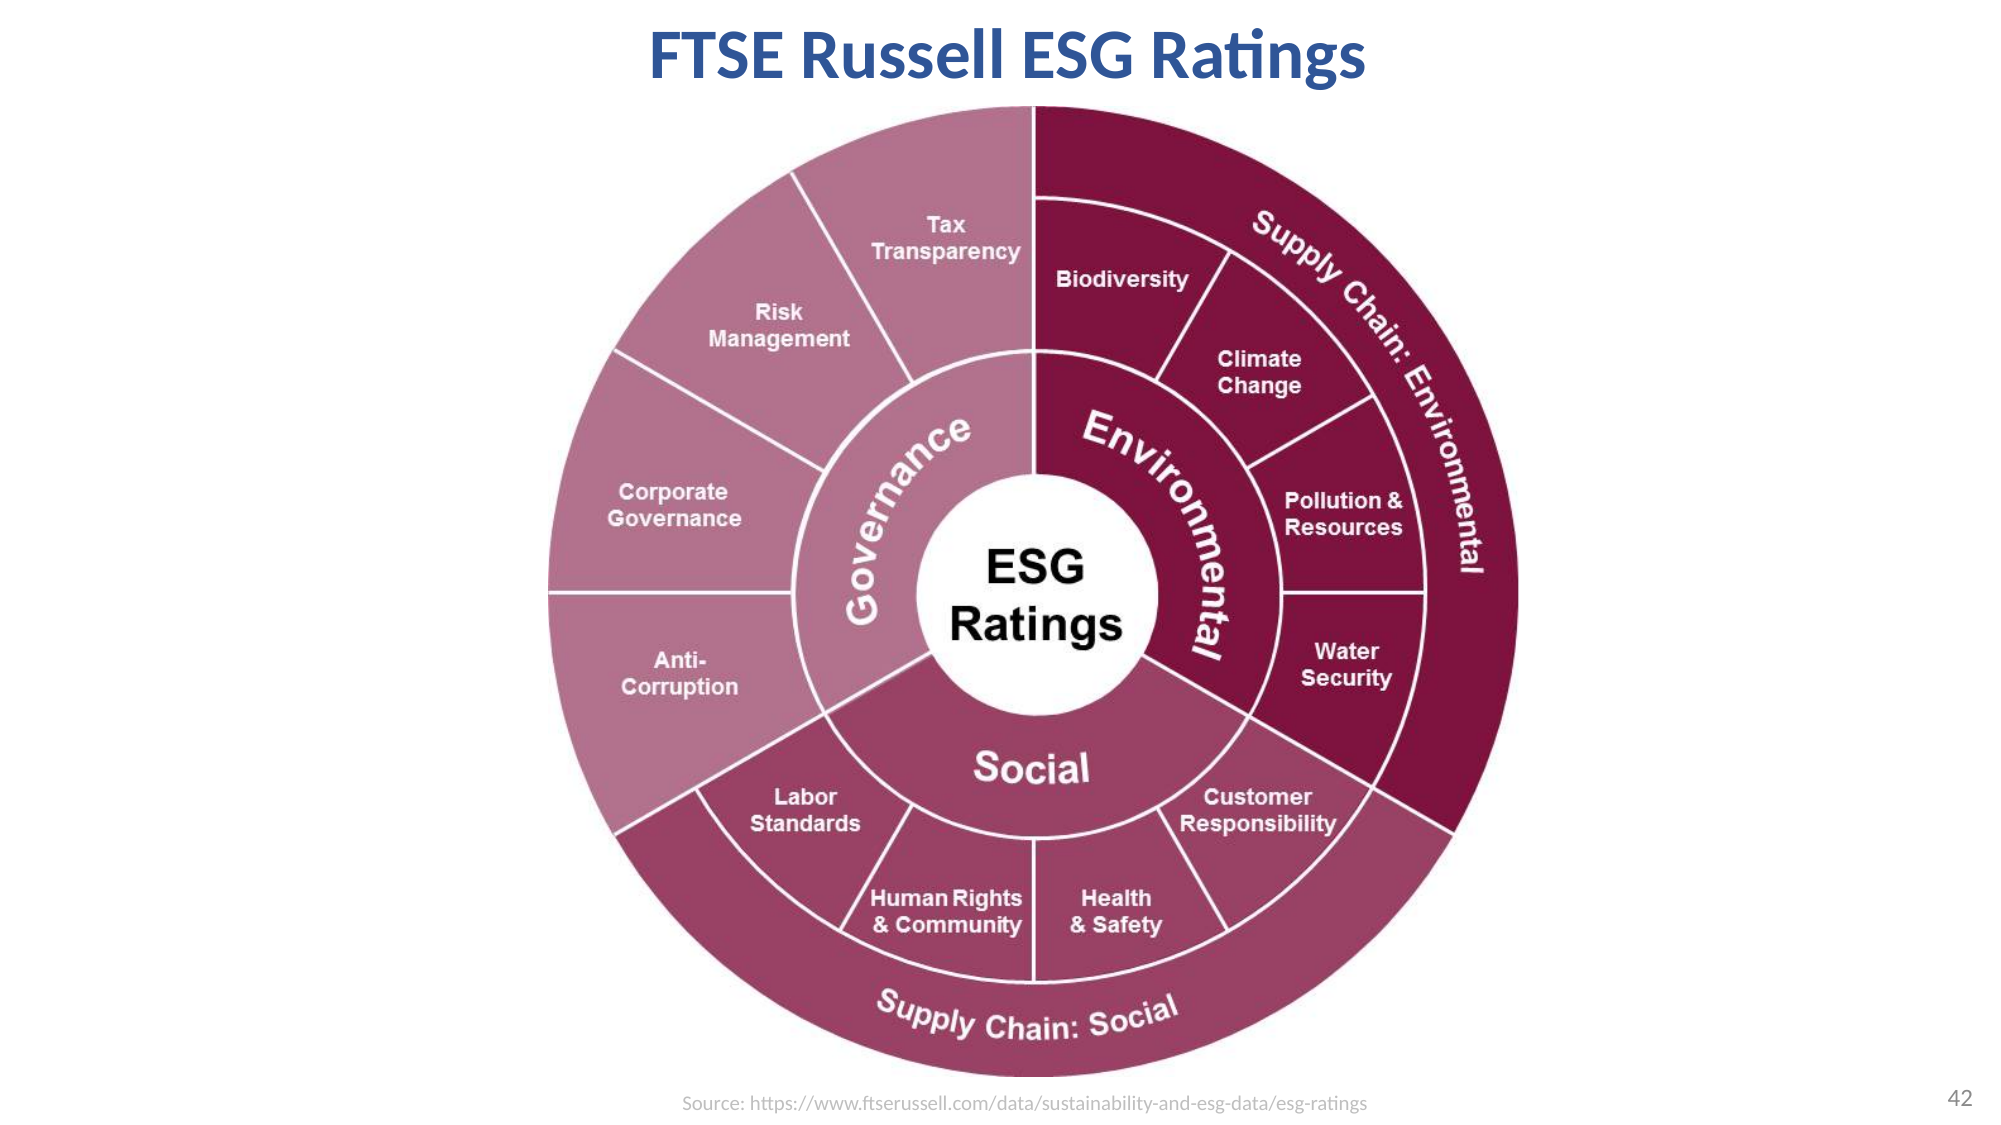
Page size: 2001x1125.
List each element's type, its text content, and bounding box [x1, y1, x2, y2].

slide_number 42 [1830, 1076, 1989, 1116]
text_box Source: https://www.ftserussell.com/data/sustainability-and-esg-data/esg-ratings [327, 1082, 1723, 1123]
title FTSE Russell ESG Ratings [87, 0, 1929, 101]
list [548, 106, 1550, 1077]
